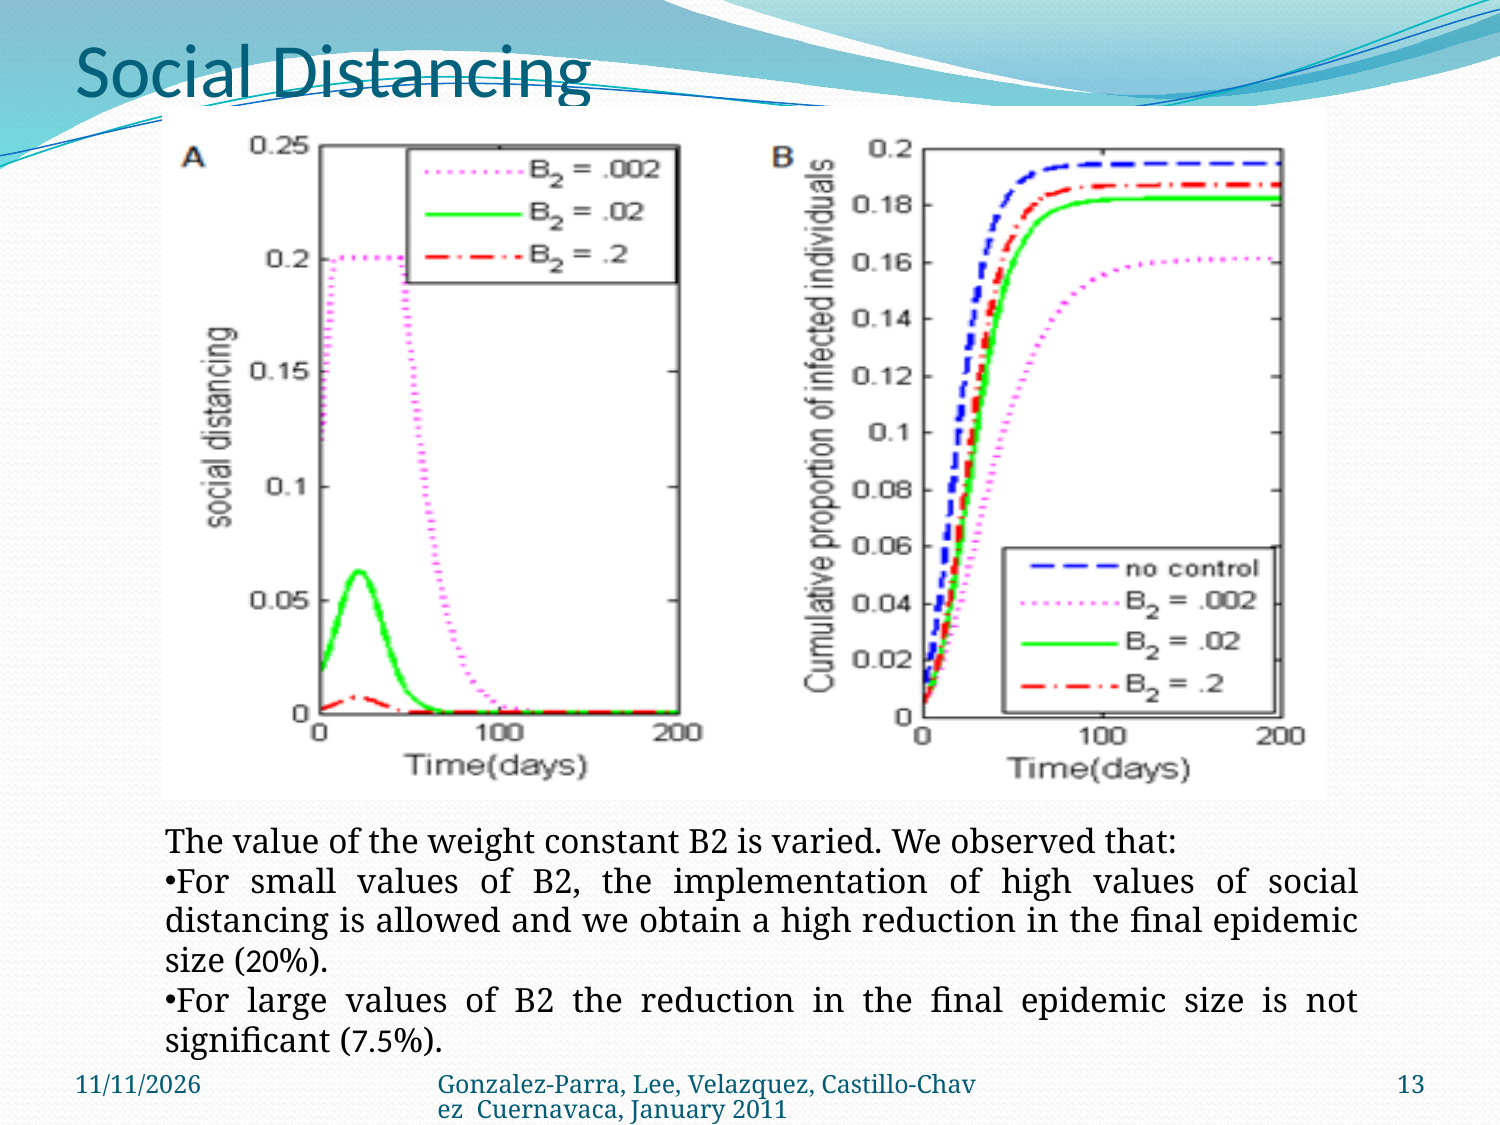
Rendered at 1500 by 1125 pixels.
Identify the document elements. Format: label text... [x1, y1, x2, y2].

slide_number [75, 1042, 425, 1103]
footer Gonzalez-Parra, Lee, Velazquez, Castillo-Chavez Cuernavaca, January 2011 [437, 1042, 988, 1103]
picture [162, 106, 1326, 800]
title Social Distancing [75, 12, 1438, 113]
text_box The value of the weight constant B2 is varied. We observed that: For small values of B2, the implementation of high values of social distancing is allowed and we obtain a high reduction in the final epidemic size (20%). For large values of B2 the reduction in the final epidemic size is not significant (7.5%). [150, 812, 1375, 1067]
slide_number 13 [1299, 1042, 1425, 1103]
